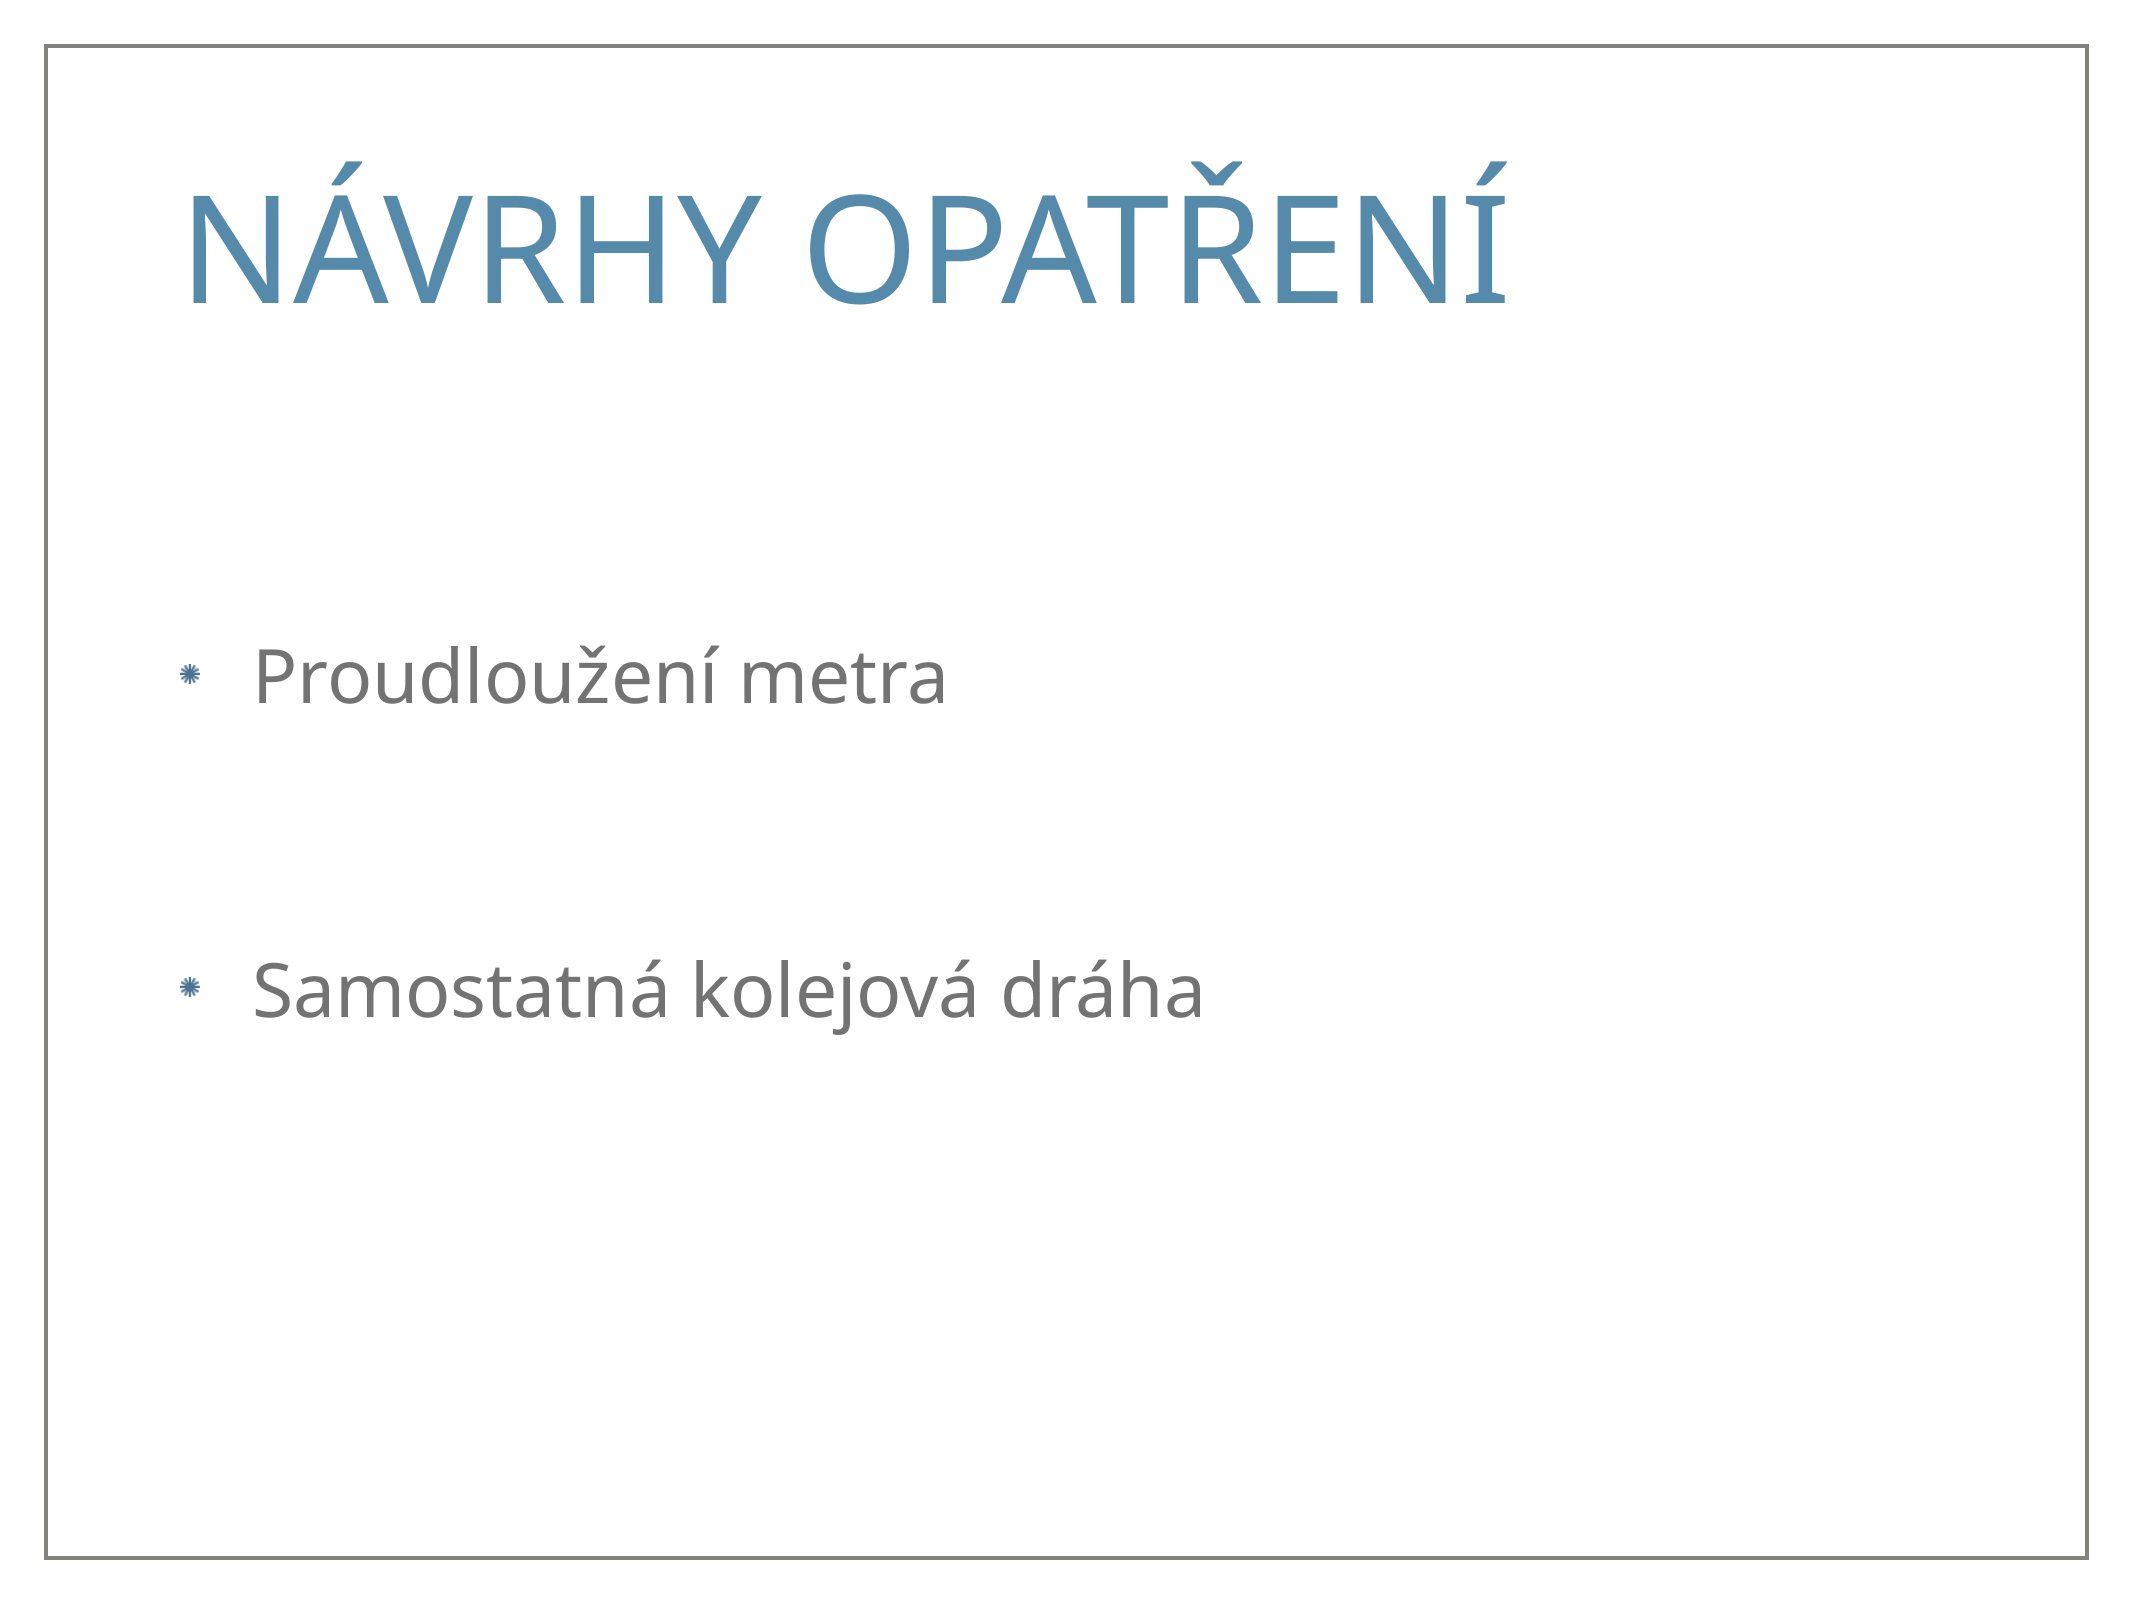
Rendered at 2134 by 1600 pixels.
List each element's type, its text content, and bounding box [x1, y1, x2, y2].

title Návrhy opatření [170, 43, 1963, 361]
list Proudloužení metra Samostatná kolejová dráha [170, 361, 1963, 1300]
picture [179, 976, 201, 998]
picture [179, 663, 201, 685]
